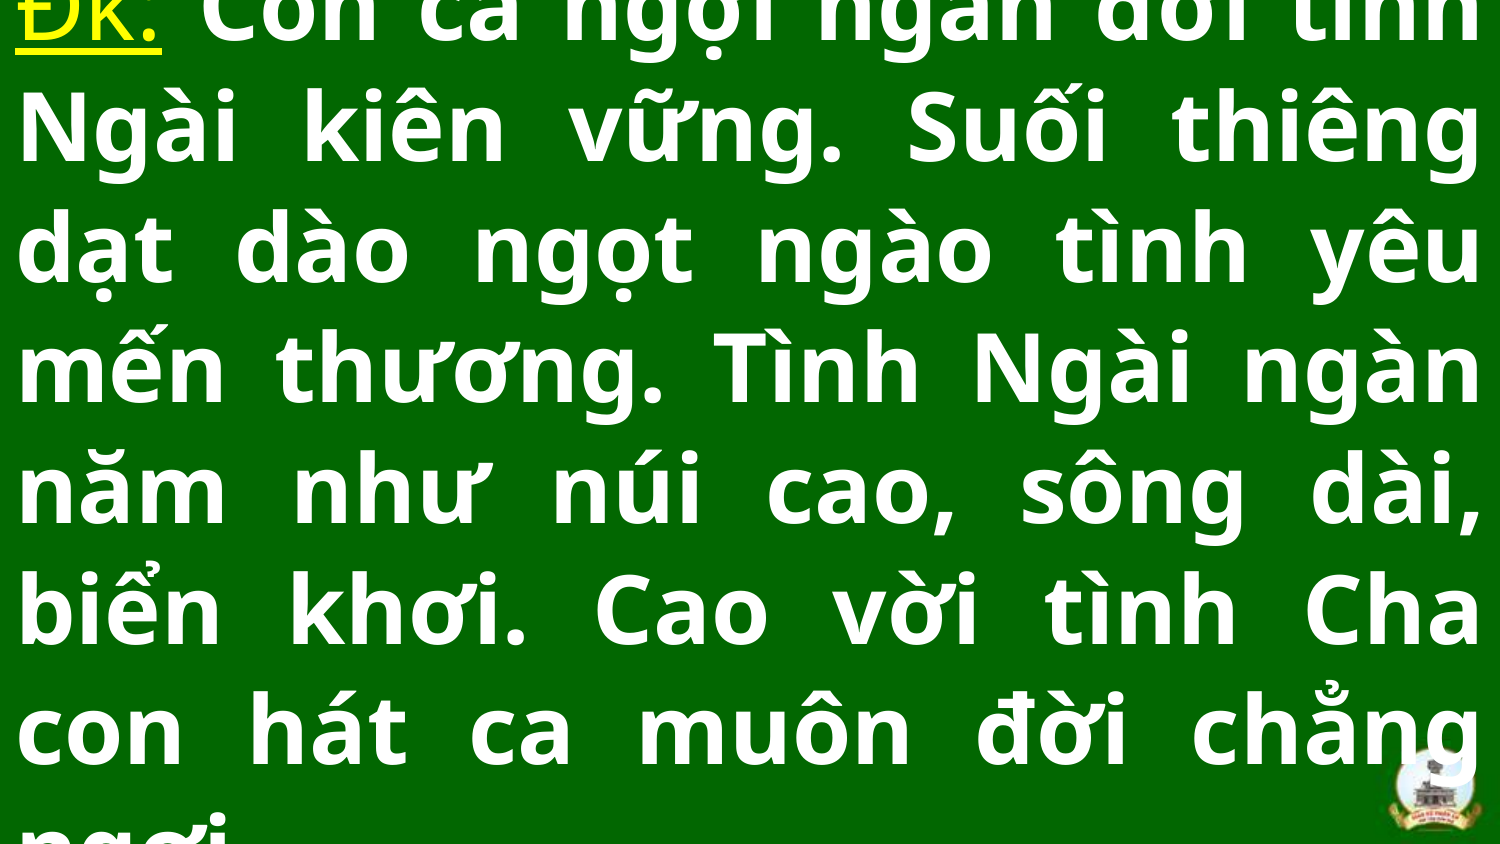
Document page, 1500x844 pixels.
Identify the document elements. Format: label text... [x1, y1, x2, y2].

title Đk: Con ca ngợi ngàn đời tình Ngài kiên vững. Suối thiêng dạt dào ngọt ngào tình yêu mến thương. Tình Ngài ngàn năm như núi cao, sông dài, biển khơi. Cao vời tình Cha con hát ca muôn đời chẳng ngơi. [0, 0, 1500, 844]
